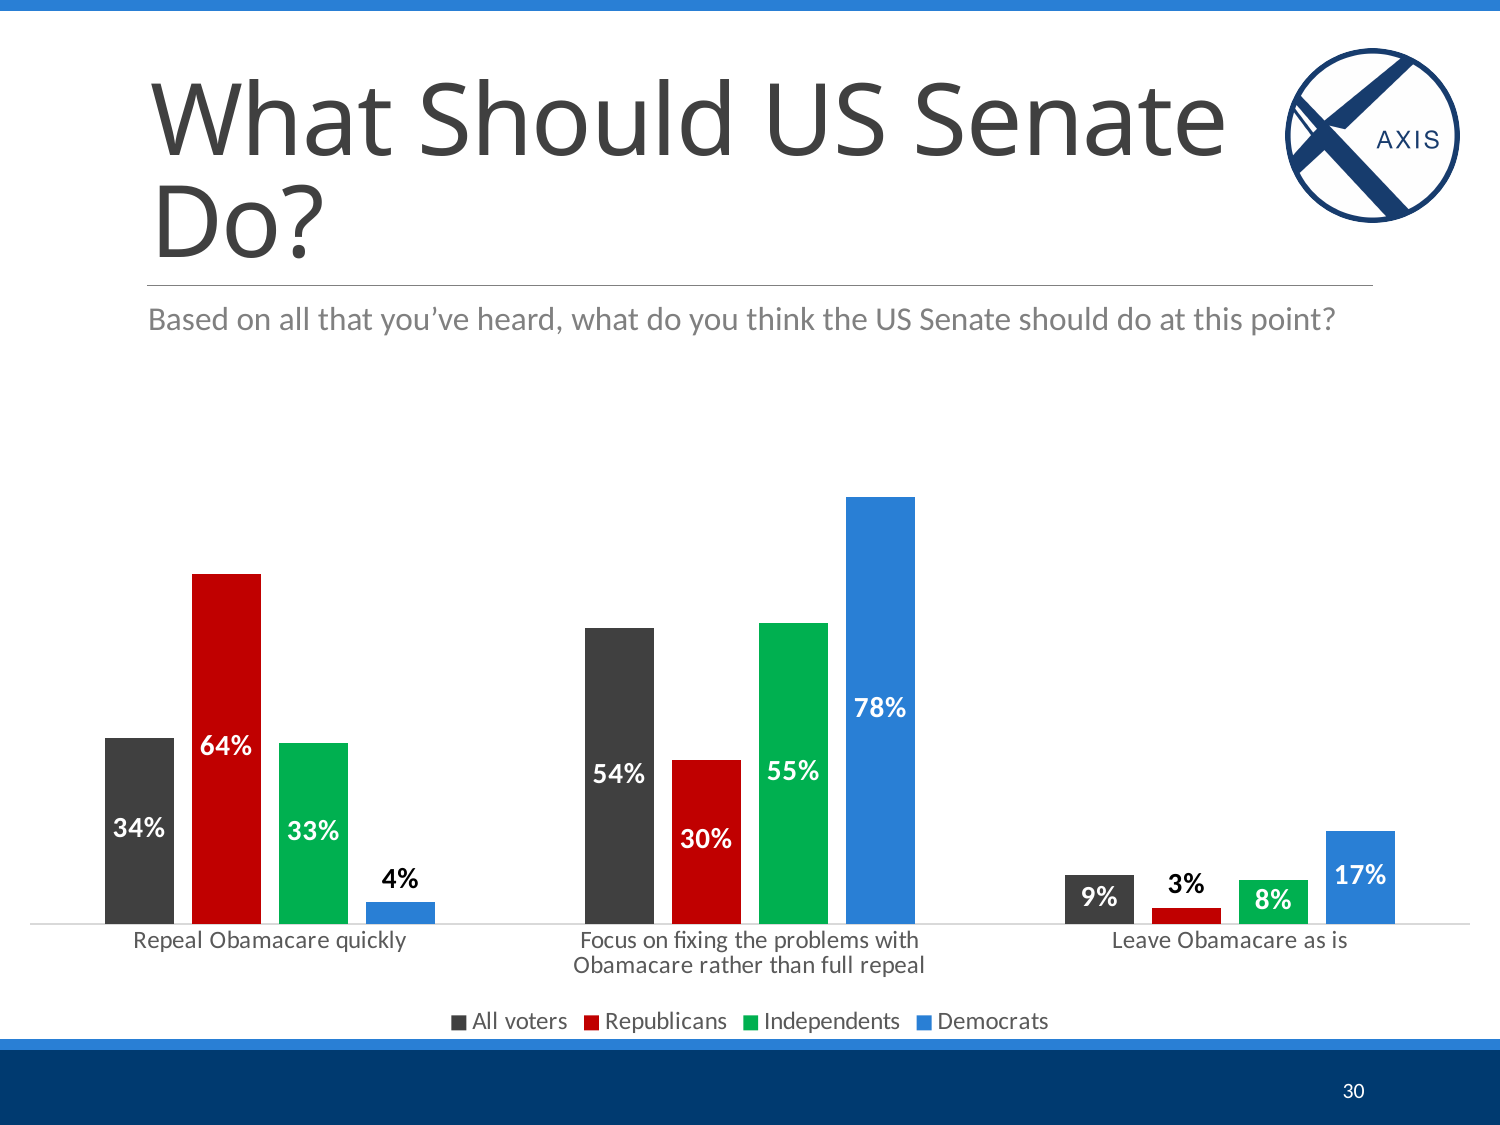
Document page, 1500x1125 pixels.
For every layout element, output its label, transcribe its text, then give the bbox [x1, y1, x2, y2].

text_box Based on all that you’ve heard, what do you think the US Senate should do at this point? [133, 289, 1380, 345]
title What Should US Senate Do? [135, 47, 1373, 285]
chart [0, 362, 1500, 1042]
slide_number 30 [1218, 1059, 1380, 1120]
picture [1373, 48, 1460, 223]
